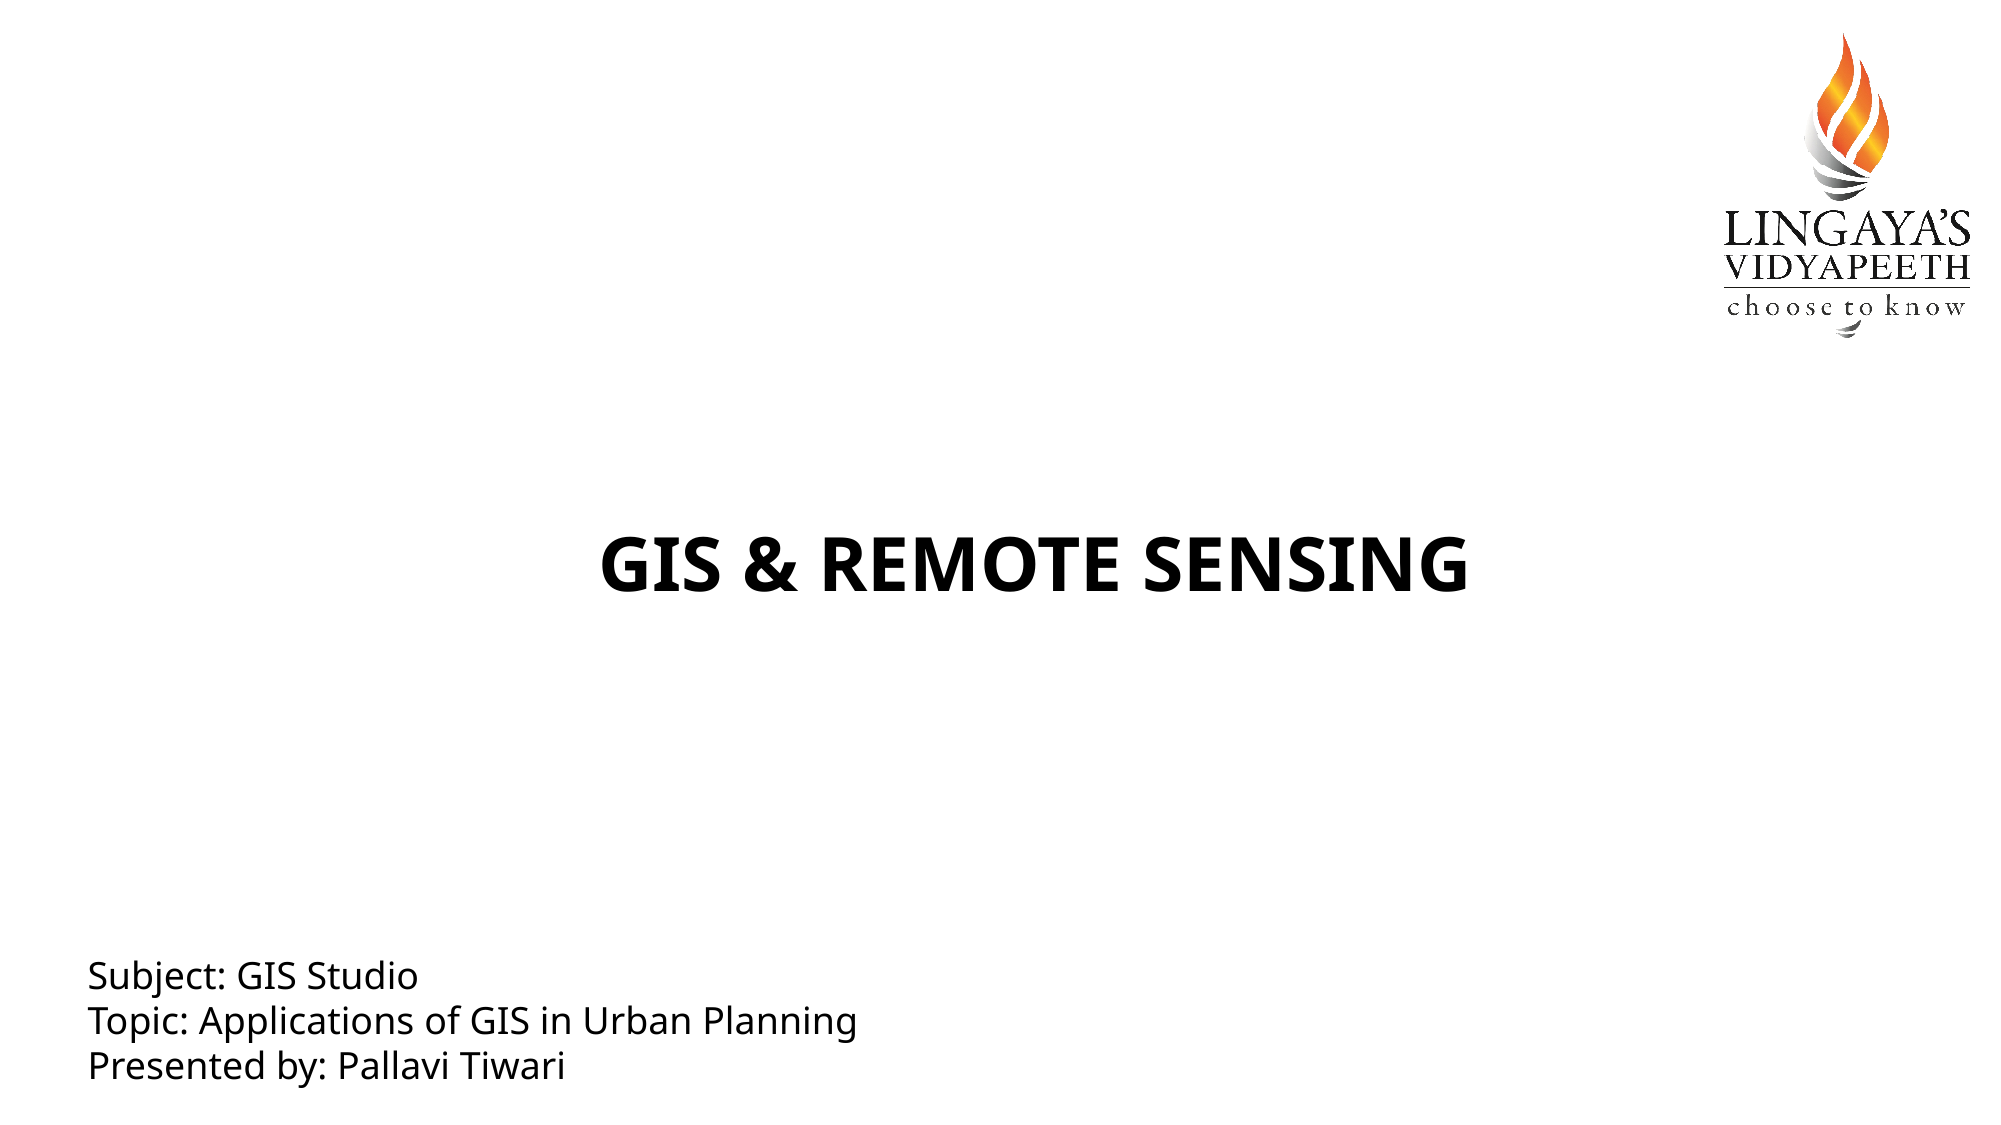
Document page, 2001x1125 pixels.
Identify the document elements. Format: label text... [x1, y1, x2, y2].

text_box GIS & REMOTE SENSING [45, 509, 2000, 615]
picture [1714, 22, 1986, 347]
text_box Subject: GIS Studio Topic: Applications of GIS in Urban Planning Presented by: Pallavi Tiwari [72, 899, 1376, 1095]
